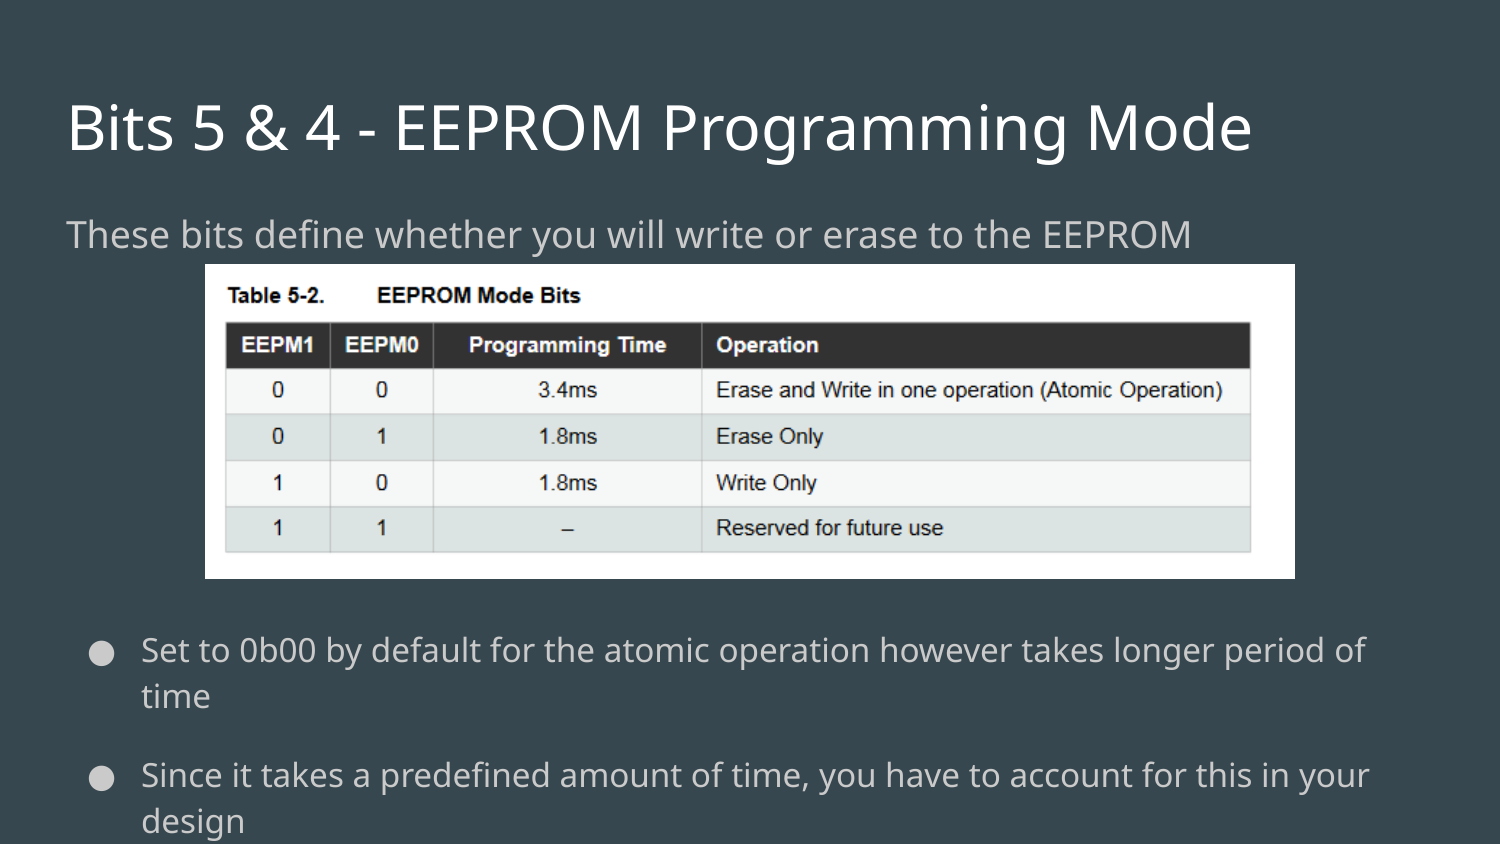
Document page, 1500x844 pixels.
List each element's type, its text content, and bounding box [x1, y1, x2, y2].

picture [205, 264, 1295, 580]
title Bits 5 & 4 - EEPROM Programming Mode [51, 72, 1449, 167]
list These bits define whether you will write or erase to the EEPROM Set to 0b00 by default for the atomic operation however takes longer period of time Since it takes a predefined amount of time, you have to account for this in your design Any changes to this while writing to the EEPROM will be ignored until next access time Typical writing access time is determined by calibrated RC Oscillator Cycles which is usually 26,368(for the atomic writing operation) [51, 189, 1449, 844]
